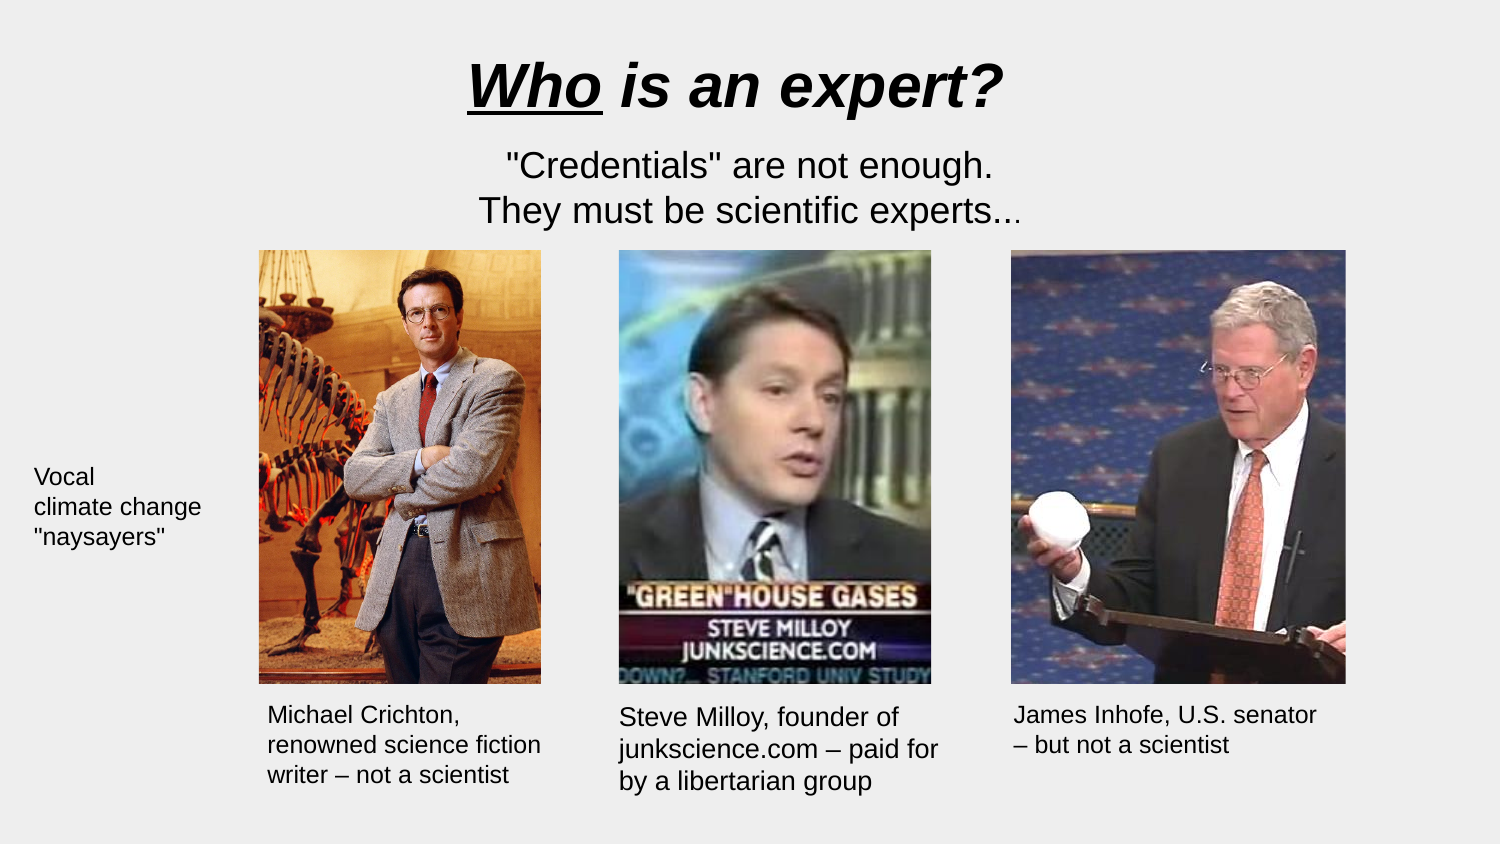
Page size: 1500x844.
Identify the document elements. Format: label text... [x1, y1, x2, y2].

text_box Vocal climate change "naysayers" [18, 445, 232, 568]
text_box "Credentials" are not enough. They must be scientific experts... [389, 125, 1111, 225]
picture [258, 250, 542, 685]
text_box James Inhofe, U.S. senator – but not a scientist [998, 683, 1346, 806]
text_box Who is an expert? [452, 30, 1048, 125]
picture [618, 250, 932, 685]
picture [1010, 250, 1346, 685]
text_box Steve Milloy, founder of junkscience.com – paid for by a libertarian group [604, 683, 977, 806]
text_box Michael Crichton, renowned science fiction writer – not a scientist [252, 683, 565, 806]
